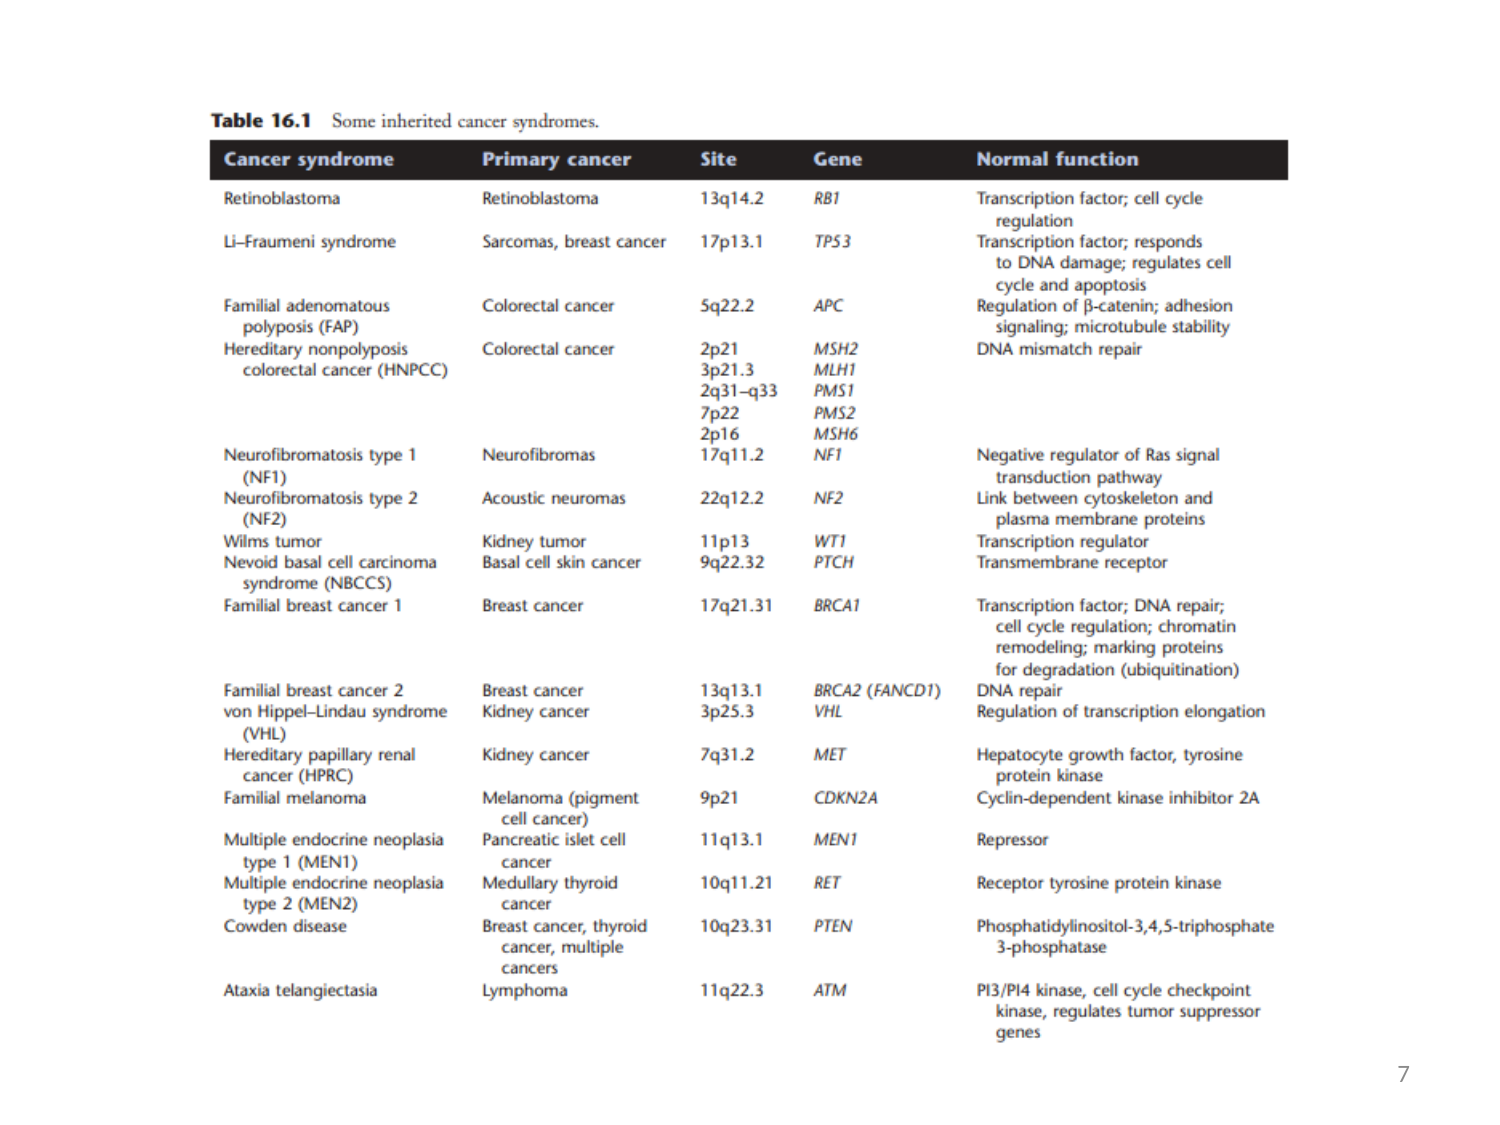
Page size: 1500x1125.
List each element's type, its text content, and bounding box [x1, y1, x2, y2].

picture [198, 105, 1298, 1046]
slide_number 7 [1074, 1042, 1425, 1103]
